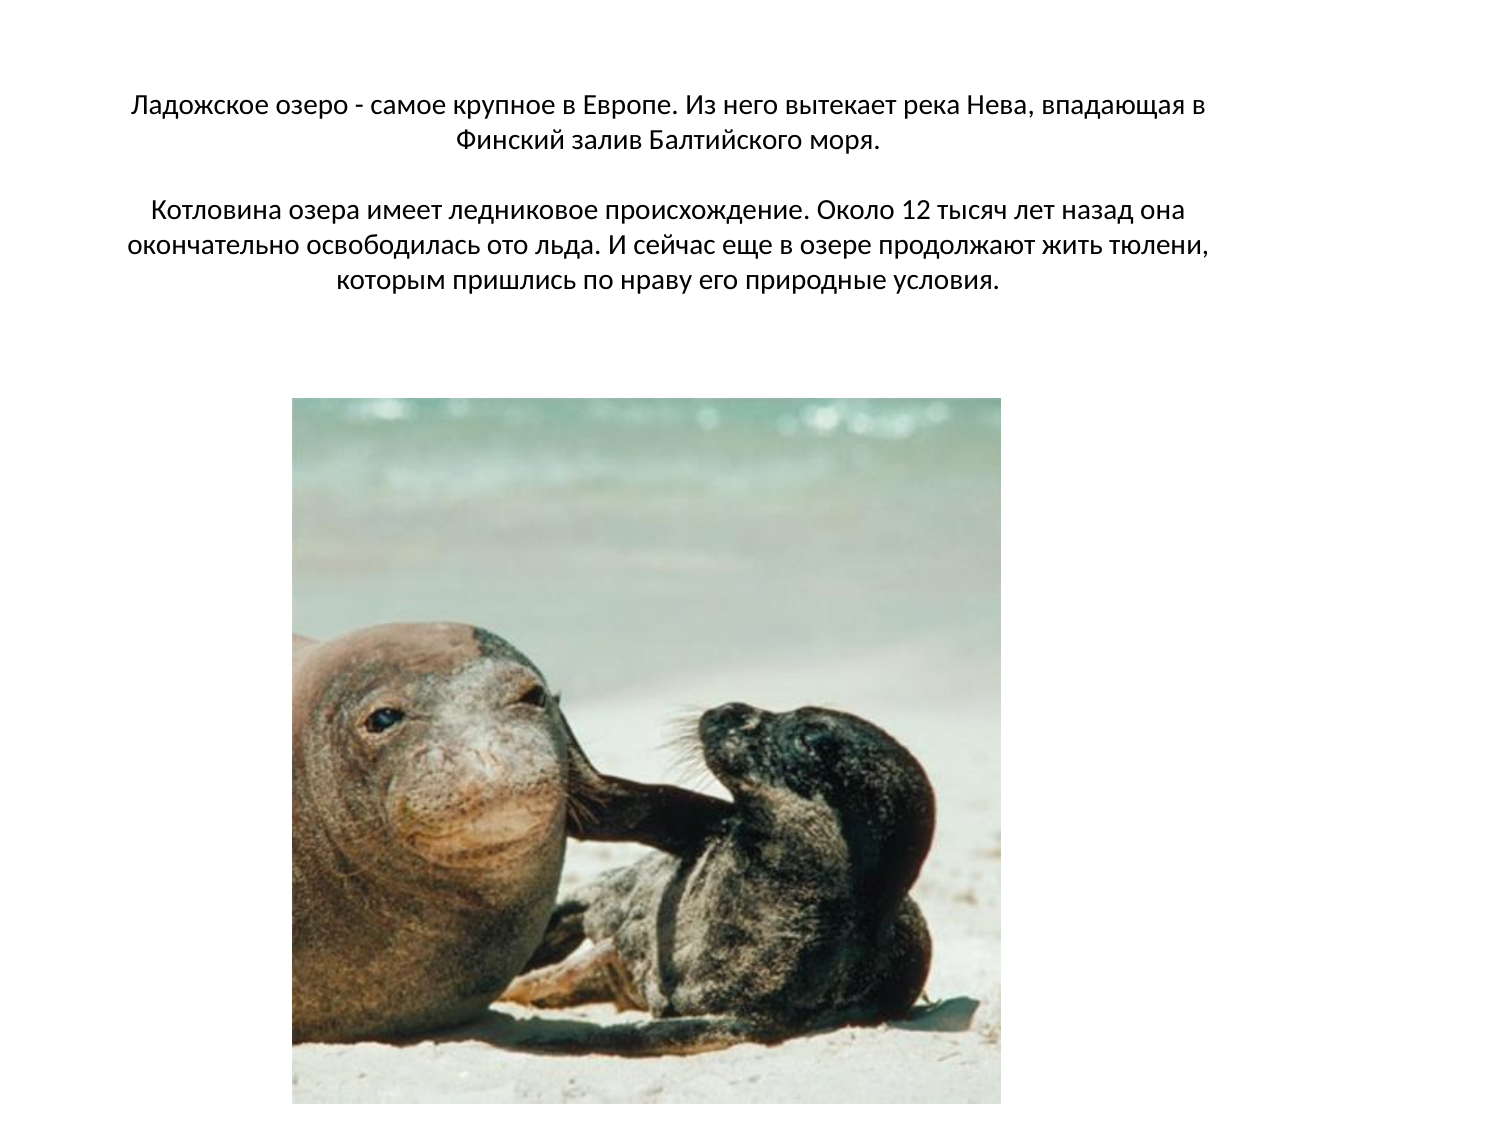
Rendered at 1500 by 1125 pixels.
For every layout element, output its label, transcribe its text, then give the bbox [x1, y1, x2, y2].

title Ладожское озеро - самое крупное в Европе. Из него вытекает река Нева, впадающая в Финский залив Балтийского моря. Котловина озера имеет ледниковое происхождение. Около 12 тысяч лет назад она окончательно освободилась ото льда. И сейчас еще в озере продолжают жить тюлени, которым пришлись по нраву его природные условия. [75, 52, 1263, 329]
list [292, 398, 1001, 1104]
